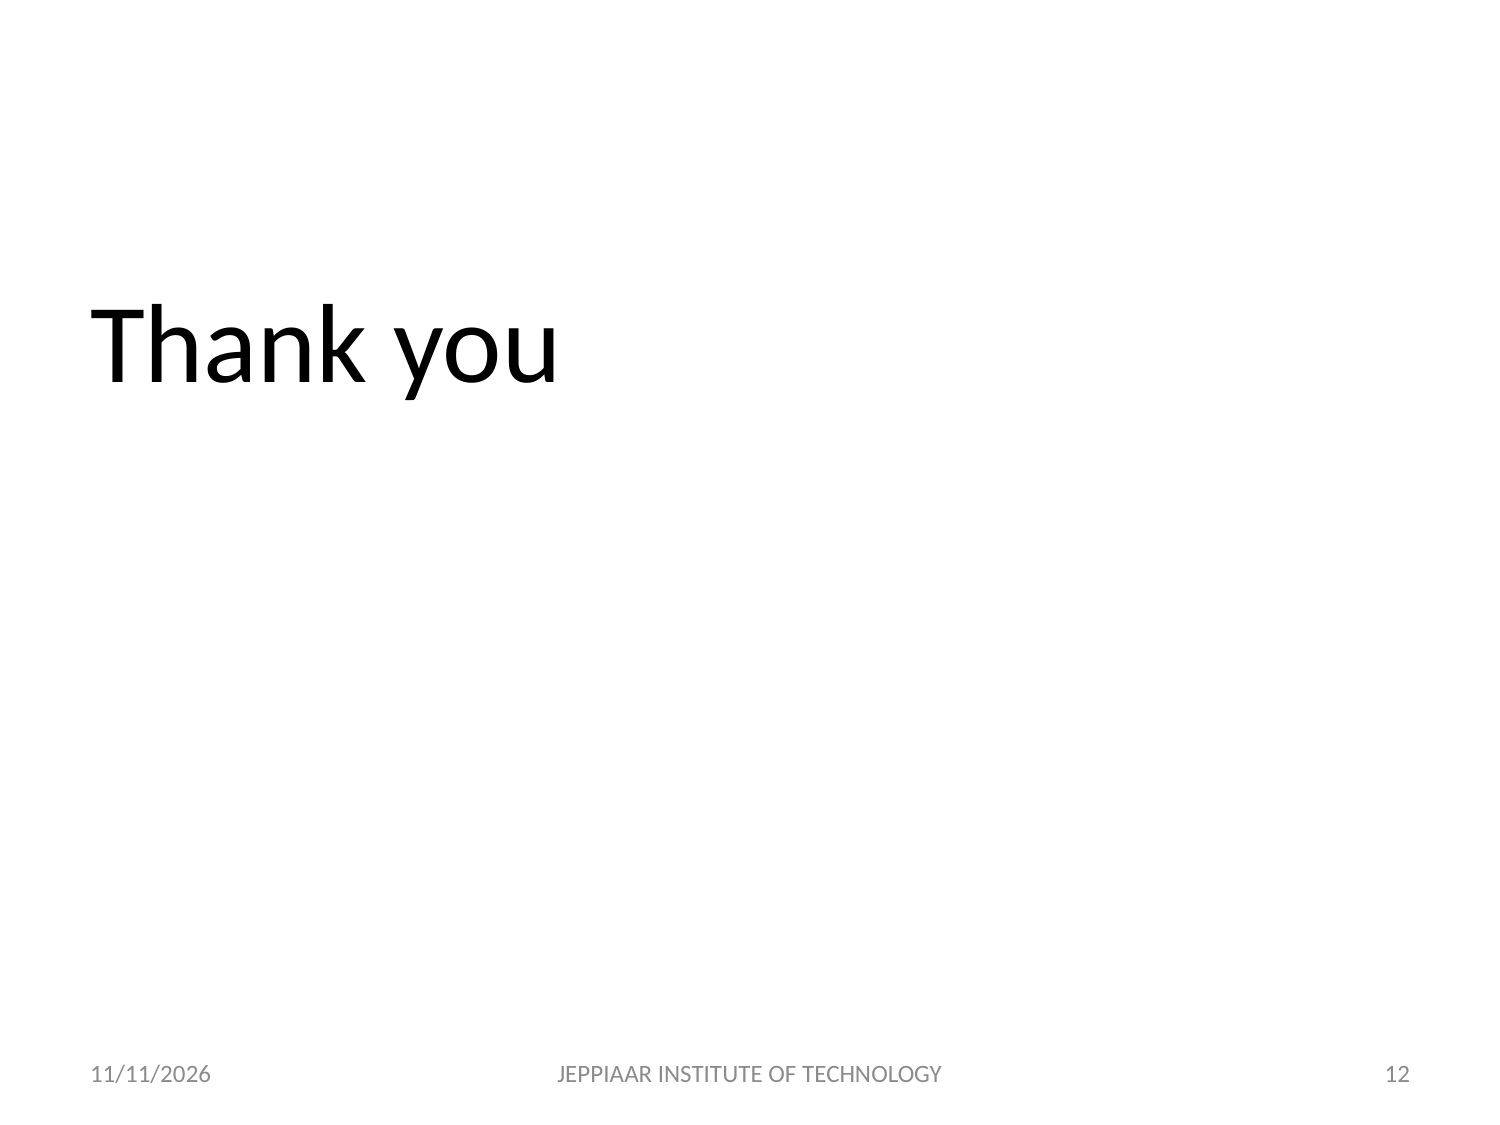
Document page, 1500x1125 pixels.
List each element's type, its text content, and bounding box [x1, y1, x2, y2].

list Thank you [75, 262, 1425, 1005]
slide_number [75, 1042, 425, 1103]
slide_number 12 [1074, 1042, 1425, 1103]
footer JEPPIAAR INSTITUTE OF TECHNOLOGY [512, 1042, 988, 1103]
